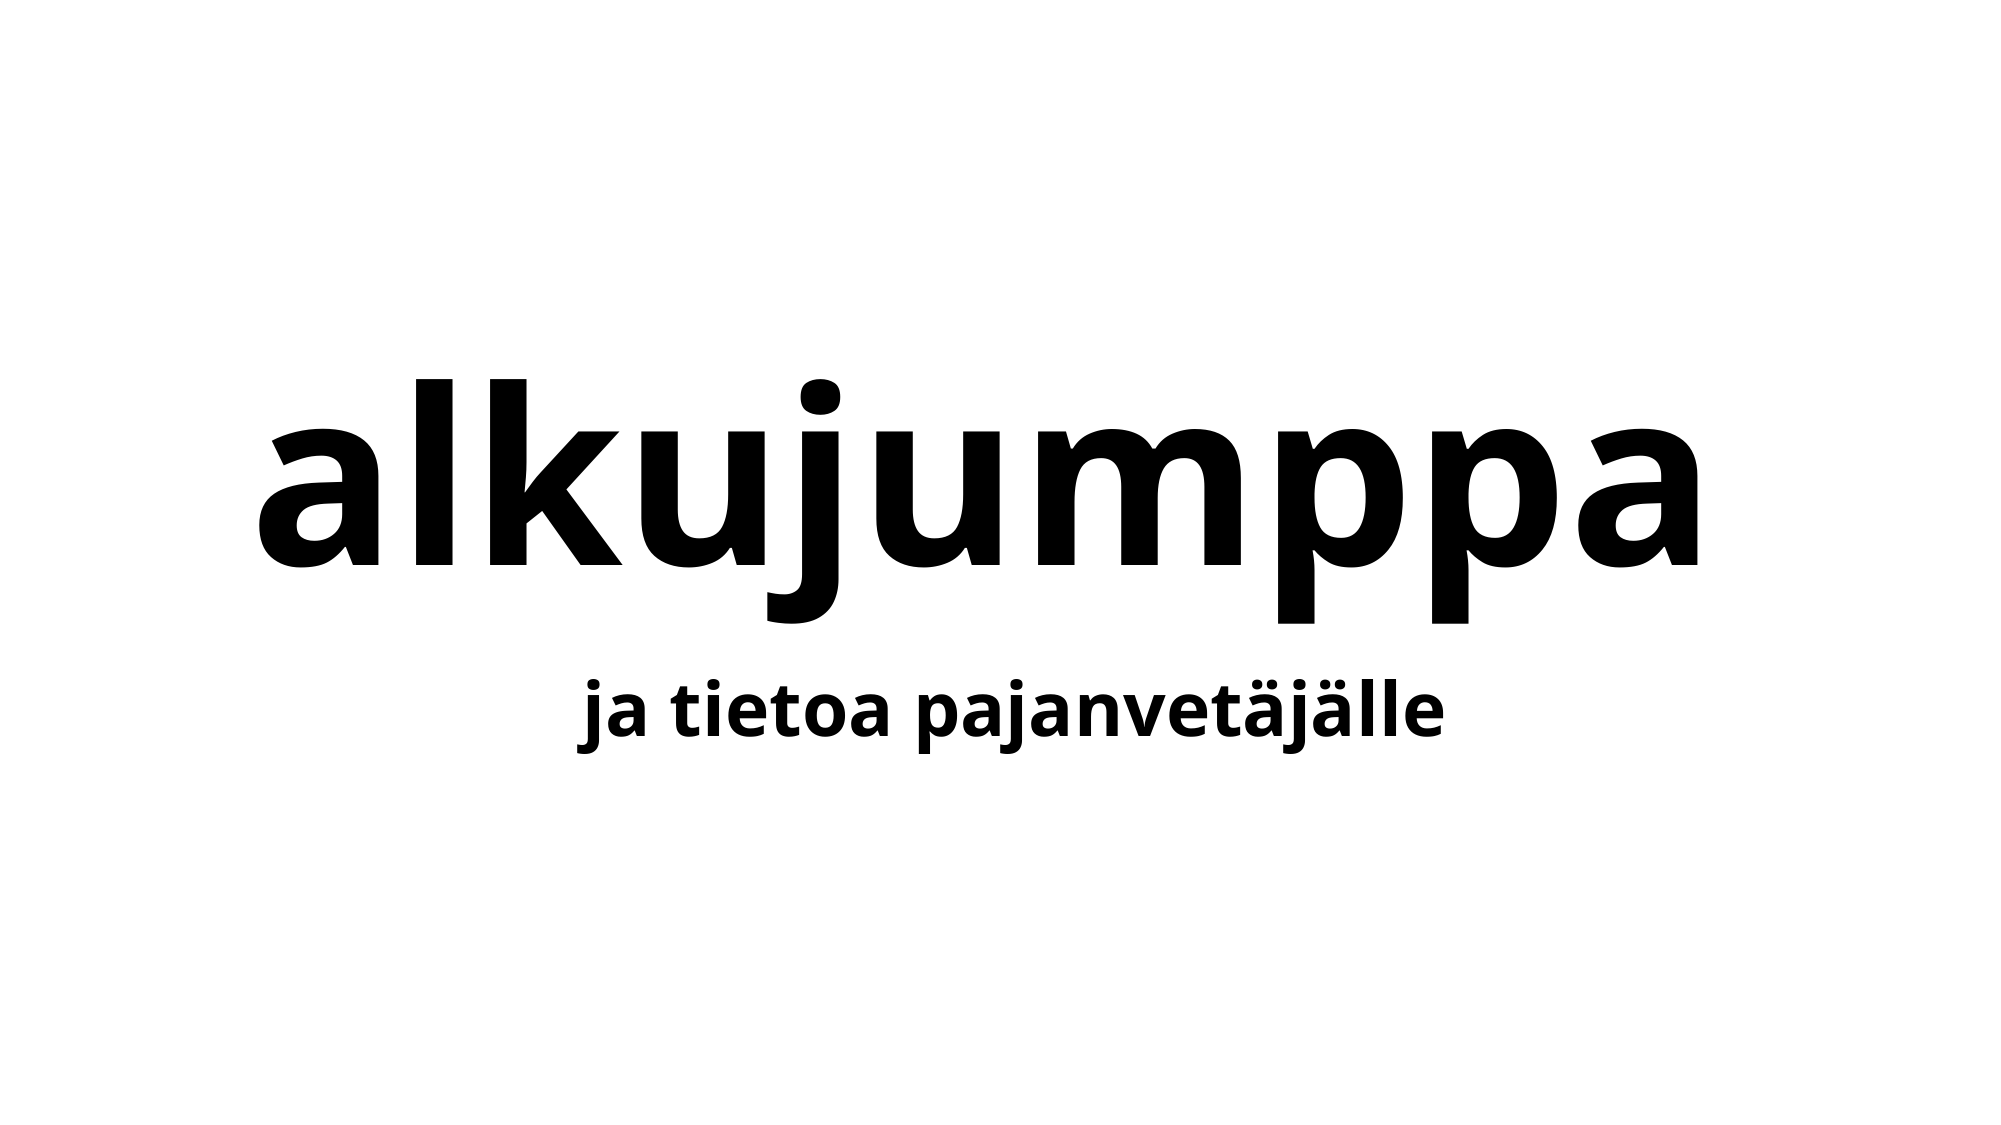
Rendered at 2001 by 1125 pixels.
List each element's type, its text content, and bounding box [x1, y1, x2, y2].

title alkujumppa ja tietoa pajanvetäjälle [46, 375, 1983, 732]
